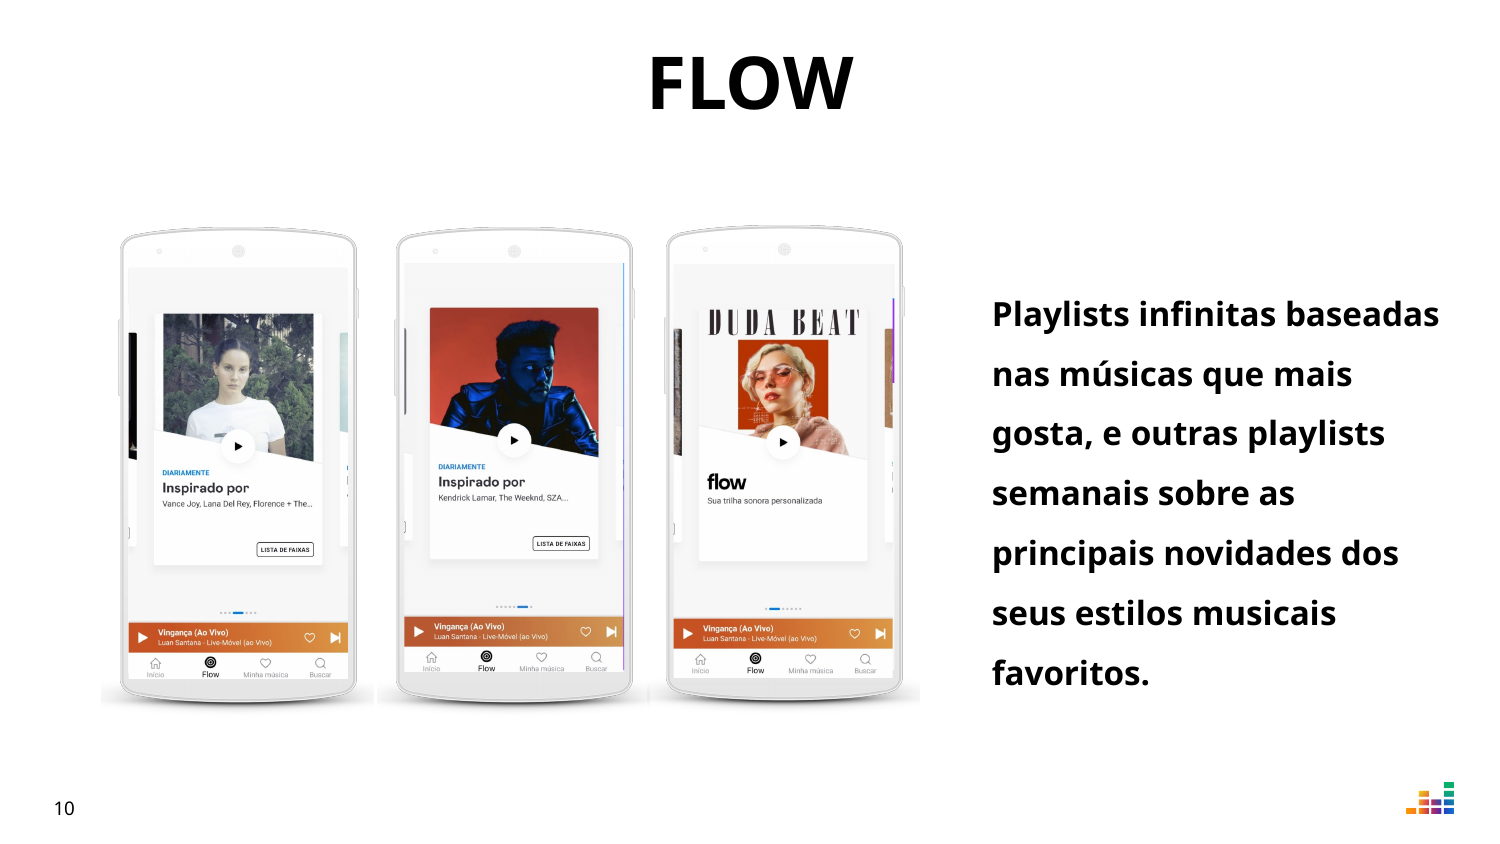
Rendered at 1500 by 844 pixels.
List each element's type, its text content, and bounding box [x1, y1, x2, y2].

picture [1406, 782, 1454, 814]
text_box Playlists infinitas baseadas nas músicas que mais gosta, e outras playlists semanais sobre as principais novidades dos seus estilos musicais favoritos. [986, 267, 1449, 463]
slide_number 10 [38, 777, 129, 842]
picture [100, 227, 374, 722]
picture [377, 225, 920, 722]
title FLOW [51, 21, 1449, 172]
